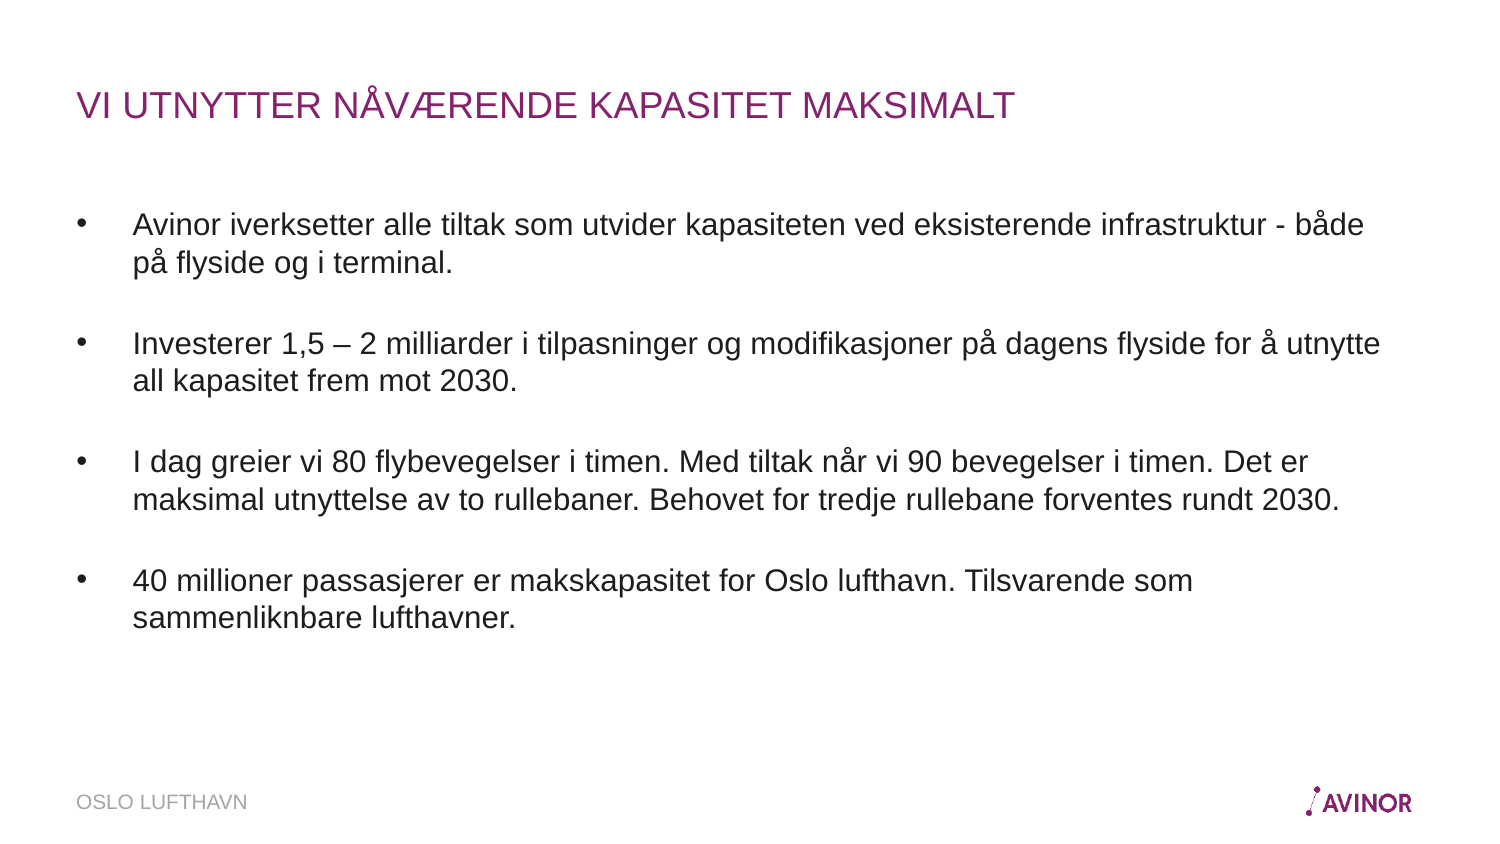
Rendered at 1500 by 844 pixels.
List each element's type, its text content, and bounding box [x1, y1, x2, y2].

list Avinor iverksetter alle tiltak som utvider kapasiteten ved eksisterende infrastruktur - både på flyside og i terminal. Investerer 1,5 – 2 milliarder i tilpasninger og modifikasjoner på dagens flyside for å utnytte all kapasitet frem mot 2030. I dag greier vi 80 flybevegelser i timen. Med tiltak når vi 90 bevegelser i timen. Det er maksimal utnyttelse av to rullebaner. Behovet for tredje rullebane forventes rundt 2030. 40 millioner passasjerer er makskapasitet for Oslo lufthavn. Tilsvarende som sammenliknbare lufthavner. [61, 196, 1412, 754]
picture [1305, 786, 1412, 816]
title VI UTNYTTER NÅVÆRENDE KAPASITET MAKSIMALT [61, 33, 1412, 175]
